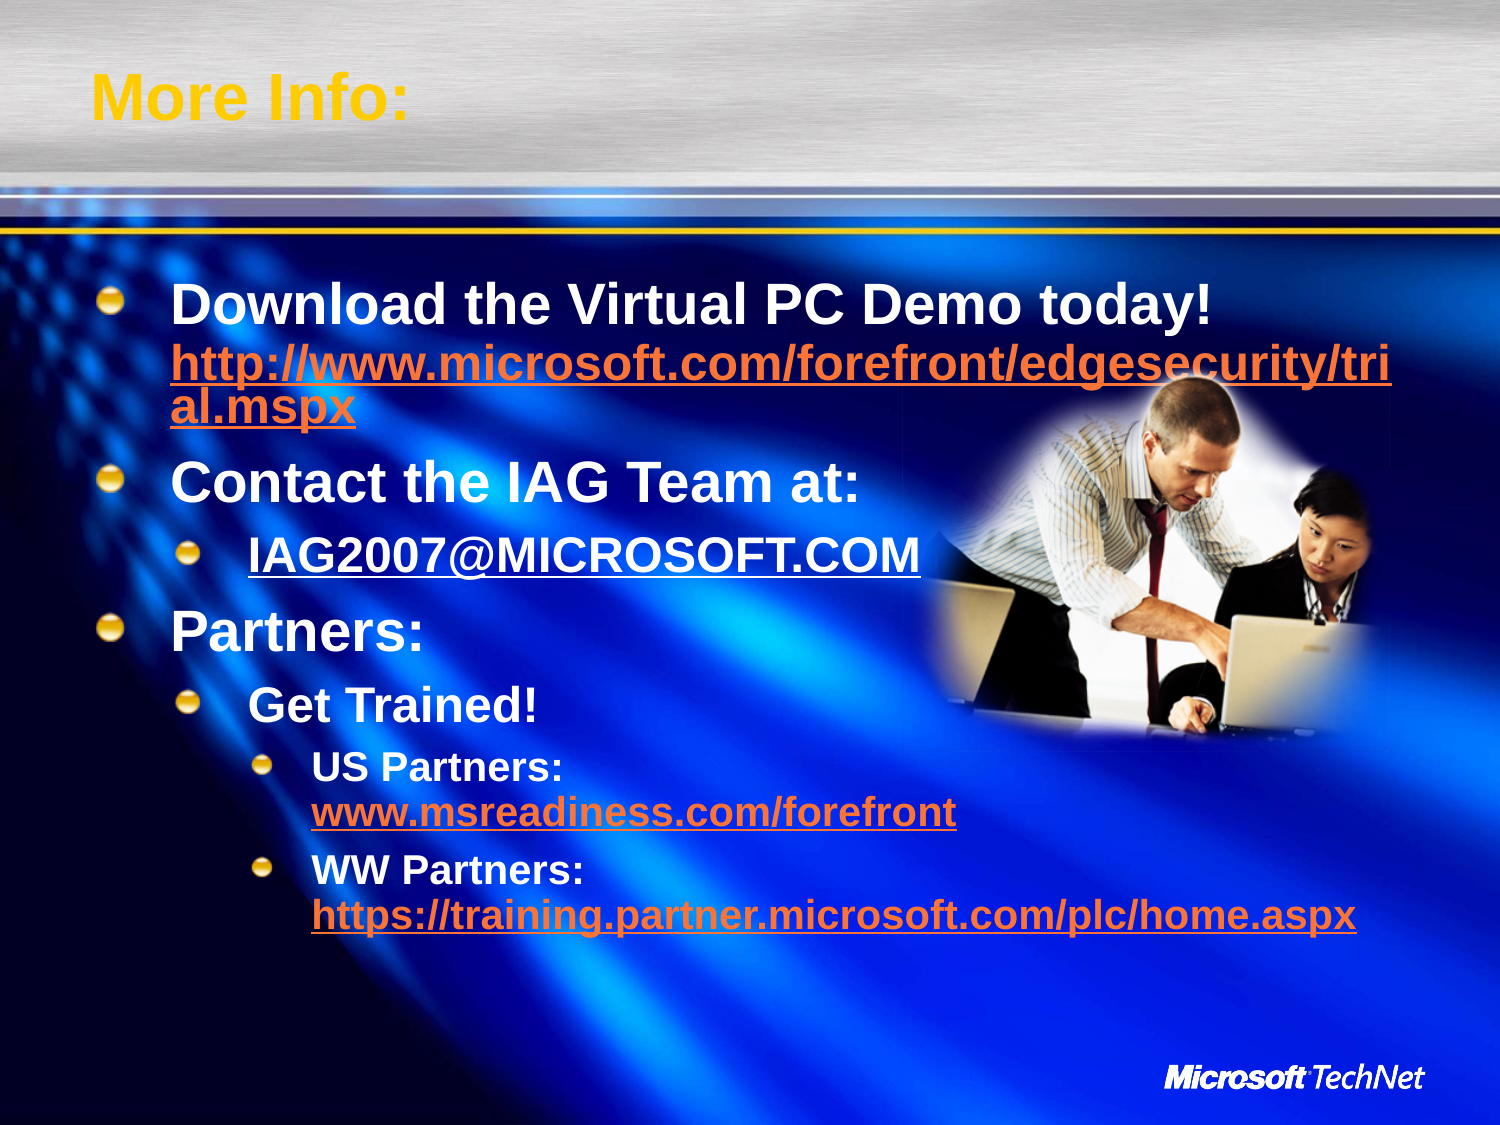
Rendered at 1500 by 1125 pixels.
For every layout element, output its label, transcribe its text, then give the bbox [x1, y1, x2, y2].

picture [0, 0, 1500, 1125]
list Download the Virtual PC Demo today! http://www.microsoft.com/forefront/edgesecurity/trial.mspx Contact the IAG Team at: IAG2007@MICROSOFT.COM Partners: Get Trained! US Partners: www.msreadiness.com/forefront WW Partners: https://training.partner.microsoft.com/plc/home.aspx [74, 266, 1426, 1097]
title More Info: [74, 0, 1426, 188]
